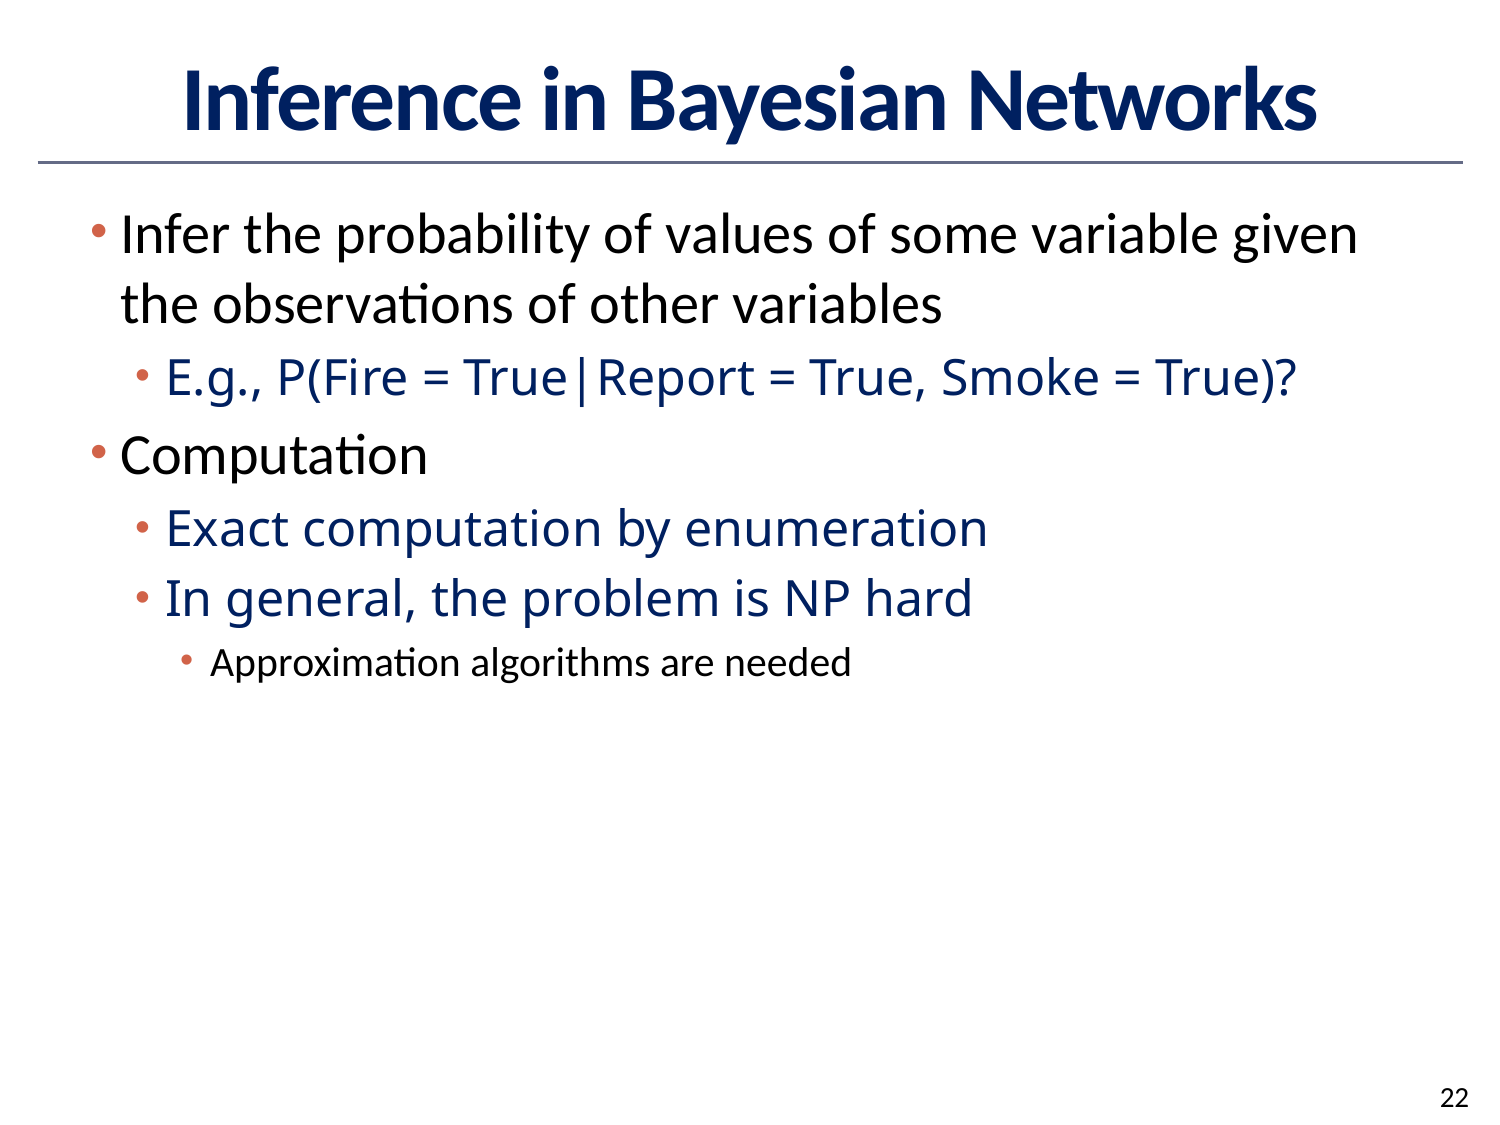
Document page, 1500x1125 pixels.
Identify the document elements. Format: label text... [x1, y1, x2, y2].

list Infer the probability of values of some variable given the observations of other variables E.g., P(Fire = True|Report = True, Smoke = True)? Computation Exact computation by enumeration In general, the problem is NP hard Approximation algorithms are needed [75, 187, 1425, 1063]
slide_number 22 [1425, 1071, 1500, 1125]
title Inference in Bayesian Networks [75, 24, 1425, 163]
